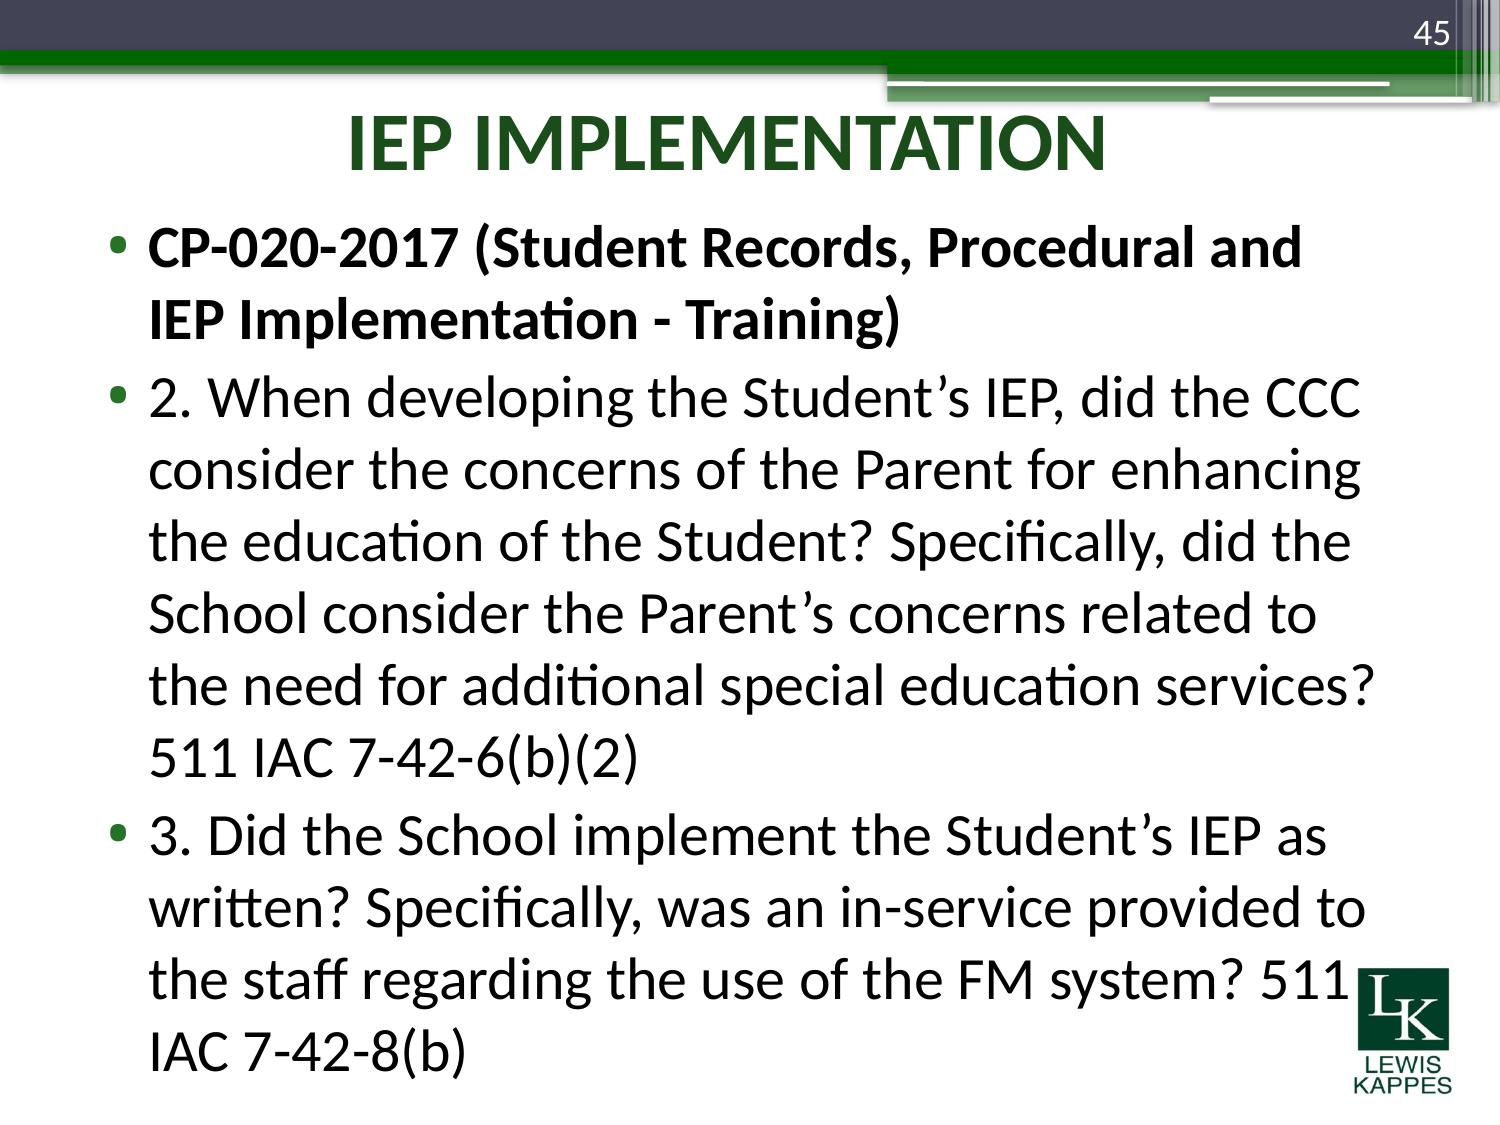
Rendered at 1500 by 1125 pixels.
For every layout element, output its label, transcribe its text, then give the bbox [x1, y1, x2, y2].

title IEP IMPLEMENTATION [52, 125, 1403, 250]
picture [1352, 962, 1454, 1095]
slide_number 45 [1341, 0, 1466, 61]
list CP-020-2017 (Student Records, Procedural and IEP Implementation - Training) 2. When developing the Student’s IEP, did the CCC consider the concerns of the Parent for enhancing the education of the Student? Specifically, did the School consider the Parent’s concerns related to the need for additional special education services? 511 IAC 7-42-6(b)(2) 3. Did the School implement the Student’s IEP as written? Specifically, was an in-service provided to the staff regarding the use of the FM system? 511 IAC 7-42-8(b) [75, 200, 1403, 1095]
